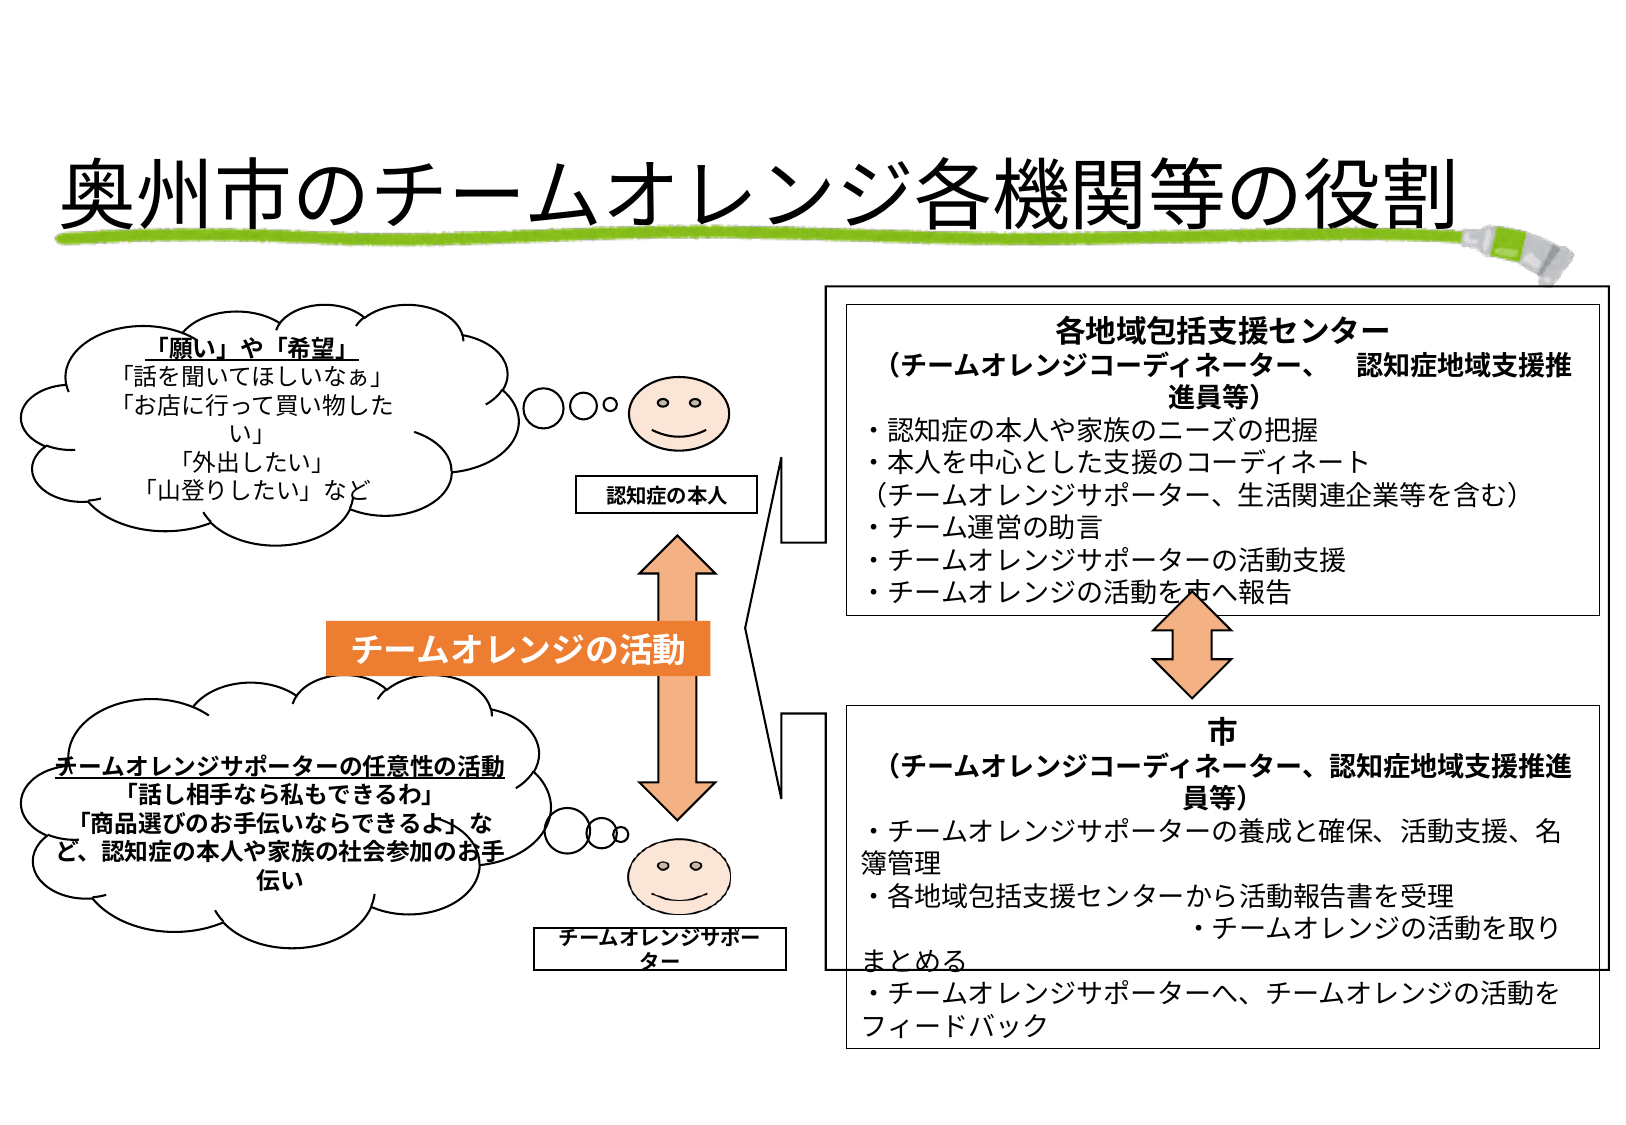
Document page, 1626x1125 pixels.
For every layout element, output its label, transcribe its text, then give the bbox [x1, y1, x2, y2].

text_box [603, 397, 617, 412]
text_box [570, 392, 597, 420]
picture [44, 216, 1579, 297]
text_box [627, 375, 731, 452]
text_box [1150, 589, 1234, 700]
text_box チームオレンジサポーターの任意性の活動 「話し相手なら私もできるわ」 「商品選びのお手伝いならできるよ」など、認知症の本人や家族の社会参加のお手伝い [36, 744, 525, 902]
text_box 「願い」や「希望」 「話を聞いてほしいなぁ」 「お店に行って買い物したい」 「外出したい」 「山登りしたい」など [523, 388, 564, 429]
text_box [744, 285, 1610, 971]
text_box チームオレンジの活動 [326, 620, 711, 677]
text_box [636, 677, 718, 822]
text_box 認知症の本人 [575, 476, 758, 514]
text_box [69, 676, 630, 855]
text_box 「願い」や「希望」 「話を聞いてほしいなぁ」 「お店に行って買い物したい」 「外出したい」 「山登りしたい」など [20, 304, 519, 546]
text_box [19, 775, 36, 831]
text_box [636, 534, 718, 620]
picture [627, 838, 731, 915]
text_box [94, 902, 458, 950]
text_box チームオレンジサポーター [533, 927, 786, 970]
title 奥州市のチームオレンジ各機関等の役割 [43, 109, 1534, 287]
text_box 市 （チームオレンジコーディネーター、認知症地域支援推進員等） ・チームオレンジサポーターの養成と確保、活動支援、名簿管理 ・各地域包括支援センターから活動報告書を受理 ・チームオレンジの活動を取りまとめる ・チームオレンジサポーターへ、チームオレンジの活動をフィードバック [846, 705, 1600, 1049]
text_box [31, 846, 36, 877]
